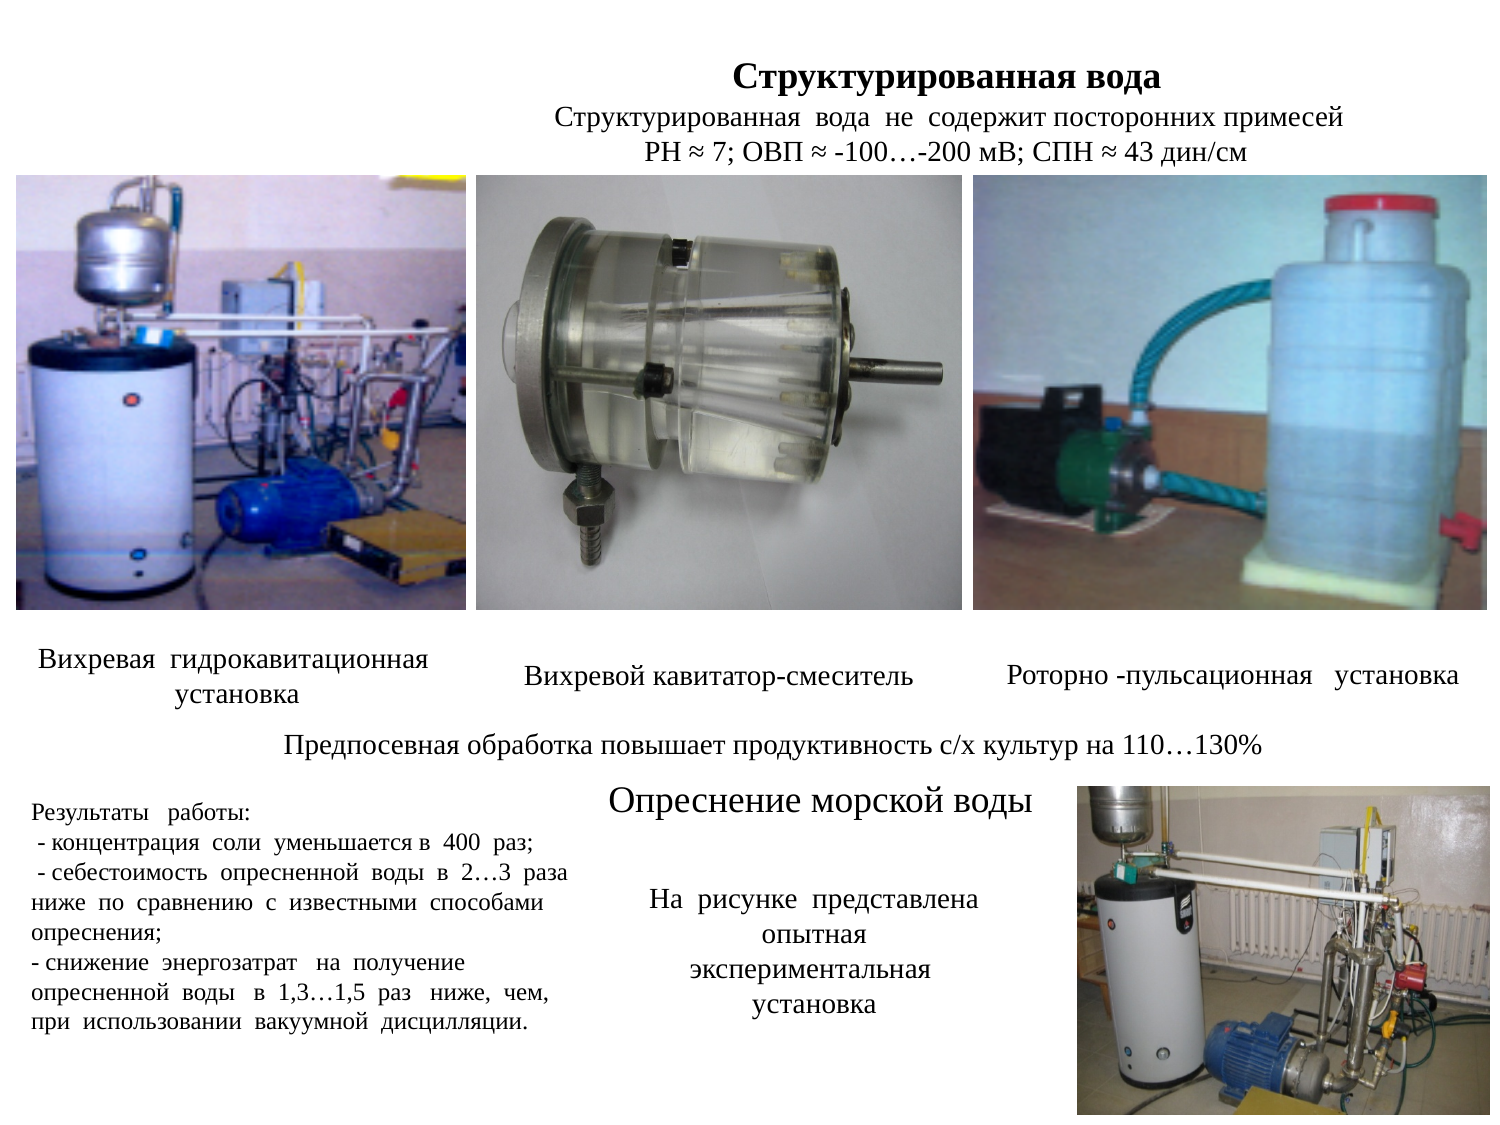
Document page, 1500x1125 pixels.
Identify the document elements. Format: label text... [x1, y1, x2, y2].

text_box Предпосевная обработка повышает продуктивность с/х культур на 110…130% [268, 717, 1279, 768]
text_box Результаты работы: - концентрация соли уменьшается в 400 раз; - себестоимость опресненной воды в 2…3 раза ниже по сравнению с известными способами опреснения; - снижение энергозатрат на получение опресненной воды в 1,3…1,5 раз ниже, чем, при использовании вакуумной дисцилляции. [16, 788, 609, 1088]
text_box Вихревая гидрокавитационная установка [16, 631, 466, 717]
title Структурированная вода [468, 45, 1425, 102]
picture [972, 175, 1488, 611]
text_box Структурированная вода не содержит посторонних примесей PH ≈ 7; ОВП ≈ -100…-200 мВ; СПН ≈ 43 дин/см [480, 89, 1412, 175]
text_box На рисунке представлена опытная экспериментальная установка [631, 872, 997, 1027]
text_box Роторно -пульсационная установка [991, 647, 1483, 698]
text_box Опреснение морской воды [593, 767, 1078, 828]
text_box Вихревой кавитатор-смеситель [509, 649, 929, 700]
picture [476, 175, 962, 611]
picture [16, 175, 466, 611]
picture [1077, 786, 1490, 1115]
